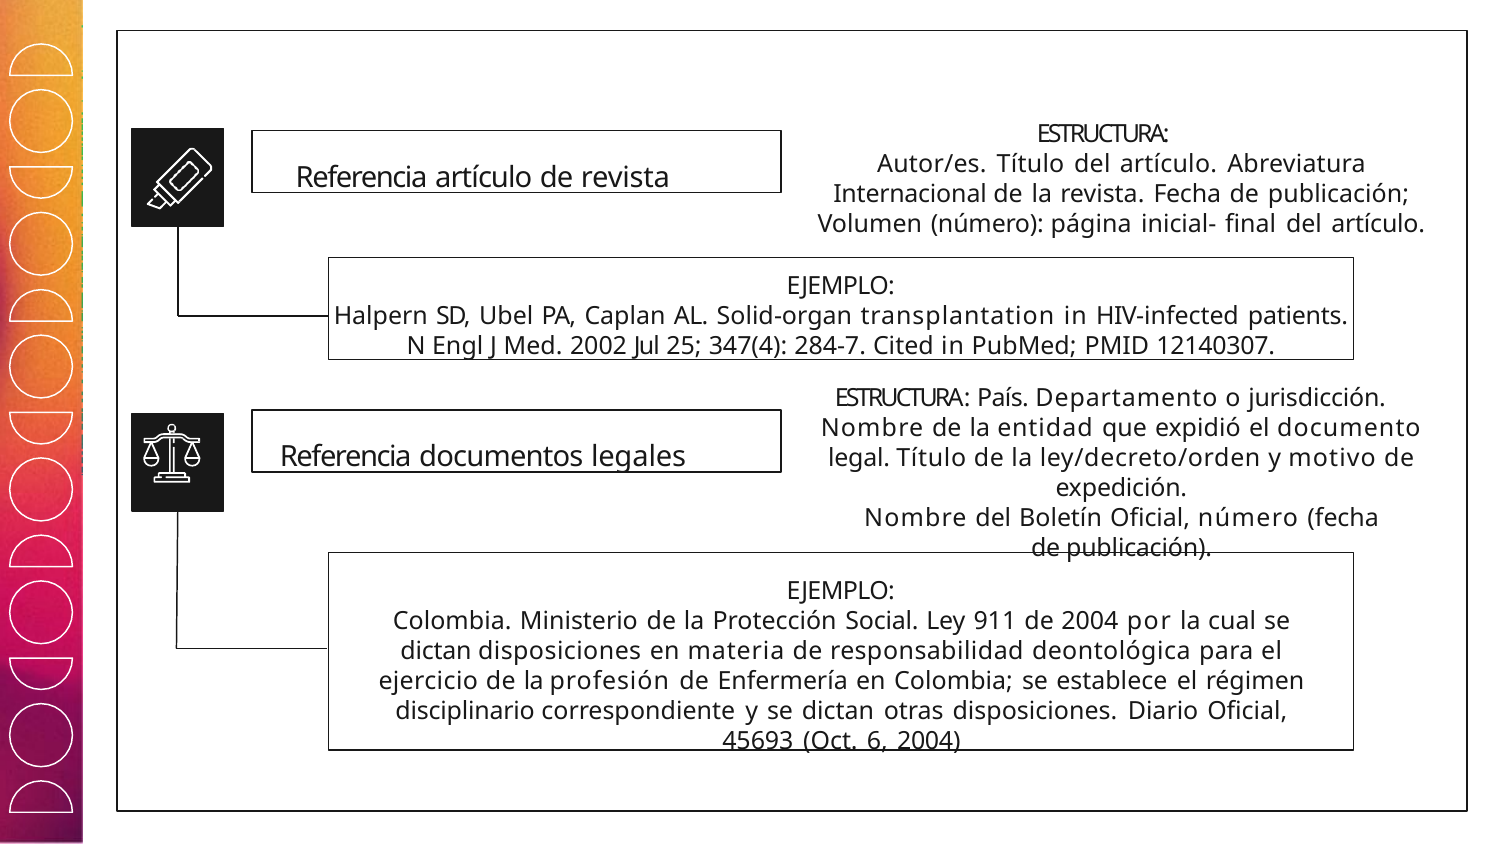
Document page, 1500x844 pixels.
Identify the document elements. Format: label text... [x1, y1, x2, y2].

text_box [130, 127, 1355, 751]
text_box ESTRUCTURA: [1034, 115, 1208, 126]
text_box Autor/es. Título del artículo. Abreviatura Internacional de la revista. Fecha de publicación; Volumen (número): página inicial- final del artículo. [1359, 145, 1441, 237]
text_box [131, 147, 328, 649]
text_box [0, 0, 83, 844]
text_box ESTRUCTURA: País. Departamento o jurisdicción. [1359, 379, 1410, 409]
text_box Nombre de la entidad que expidió el documento legal. Título de la ley/decreto/orden y motivo de expedición. Nombre del Boletín Oficial, número (fecha de publicación). [1359, 409, 1440, 562]
text_box [117, 30, 1468, 811]
